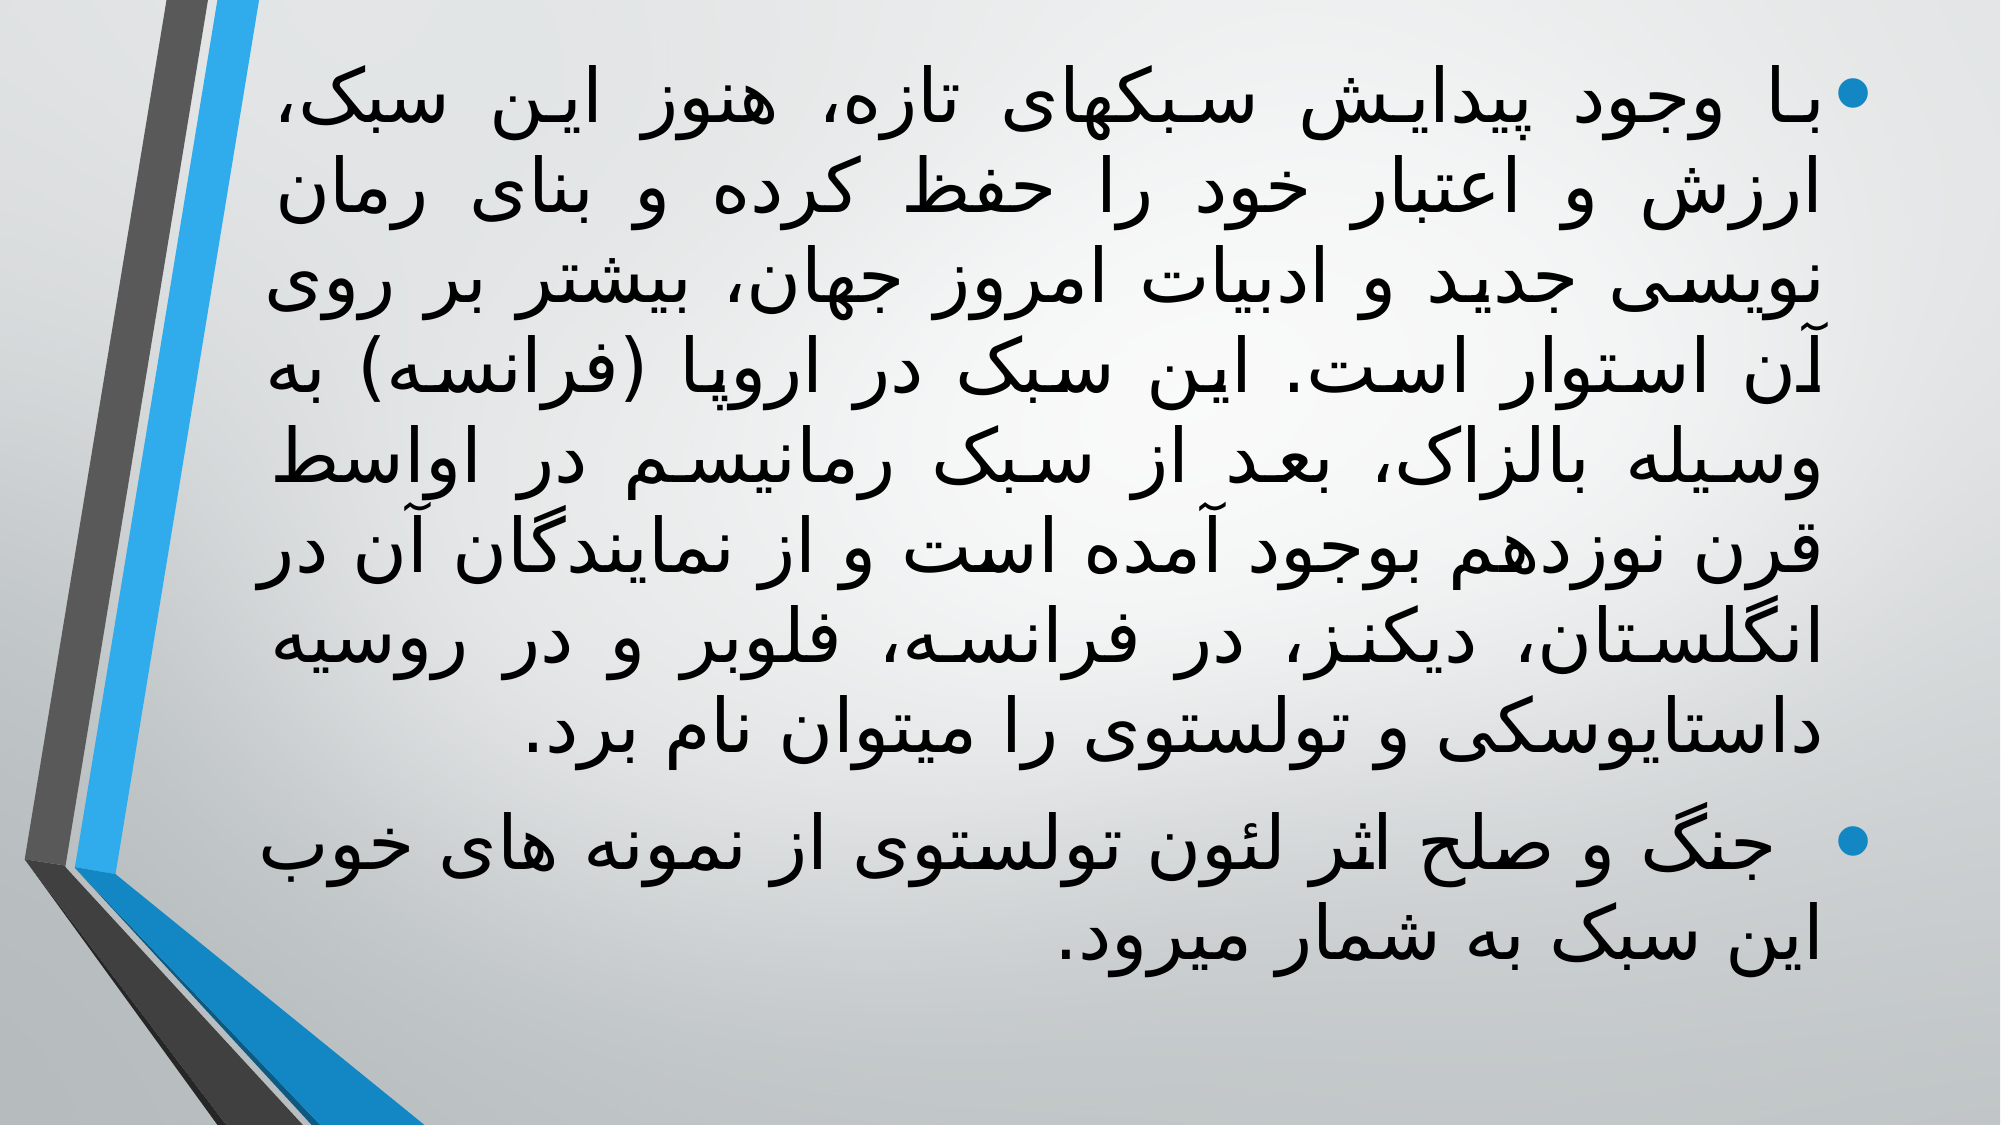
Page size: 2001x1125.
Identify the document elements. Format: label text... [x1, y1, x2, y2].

list با وجود پیدایش سبکهای تازه، هنوز این سبک، ارزش و اعتبار خود را حفظ کرده و بنای رمان نویسی جدید و ادبیات امروز جهان، بیشتر بر روی آن استوار است. این سبک در اروپا (فرانسه) به وسیله بالزاک، بعد از سبک رمانیسم در اواسط قرن نوزدهم بوجود آمده است و از نمایندگان آن در انگلستان، دیکنز، در فرانسه، فلوبر و در روسیه داستایوسکی و تولستوی را میتوان نام برد. جنگ و صلح اثر لئون تولستوی از نمونه های خوب این سبک به شمار میرود. [243, 189, 1887, 950]
